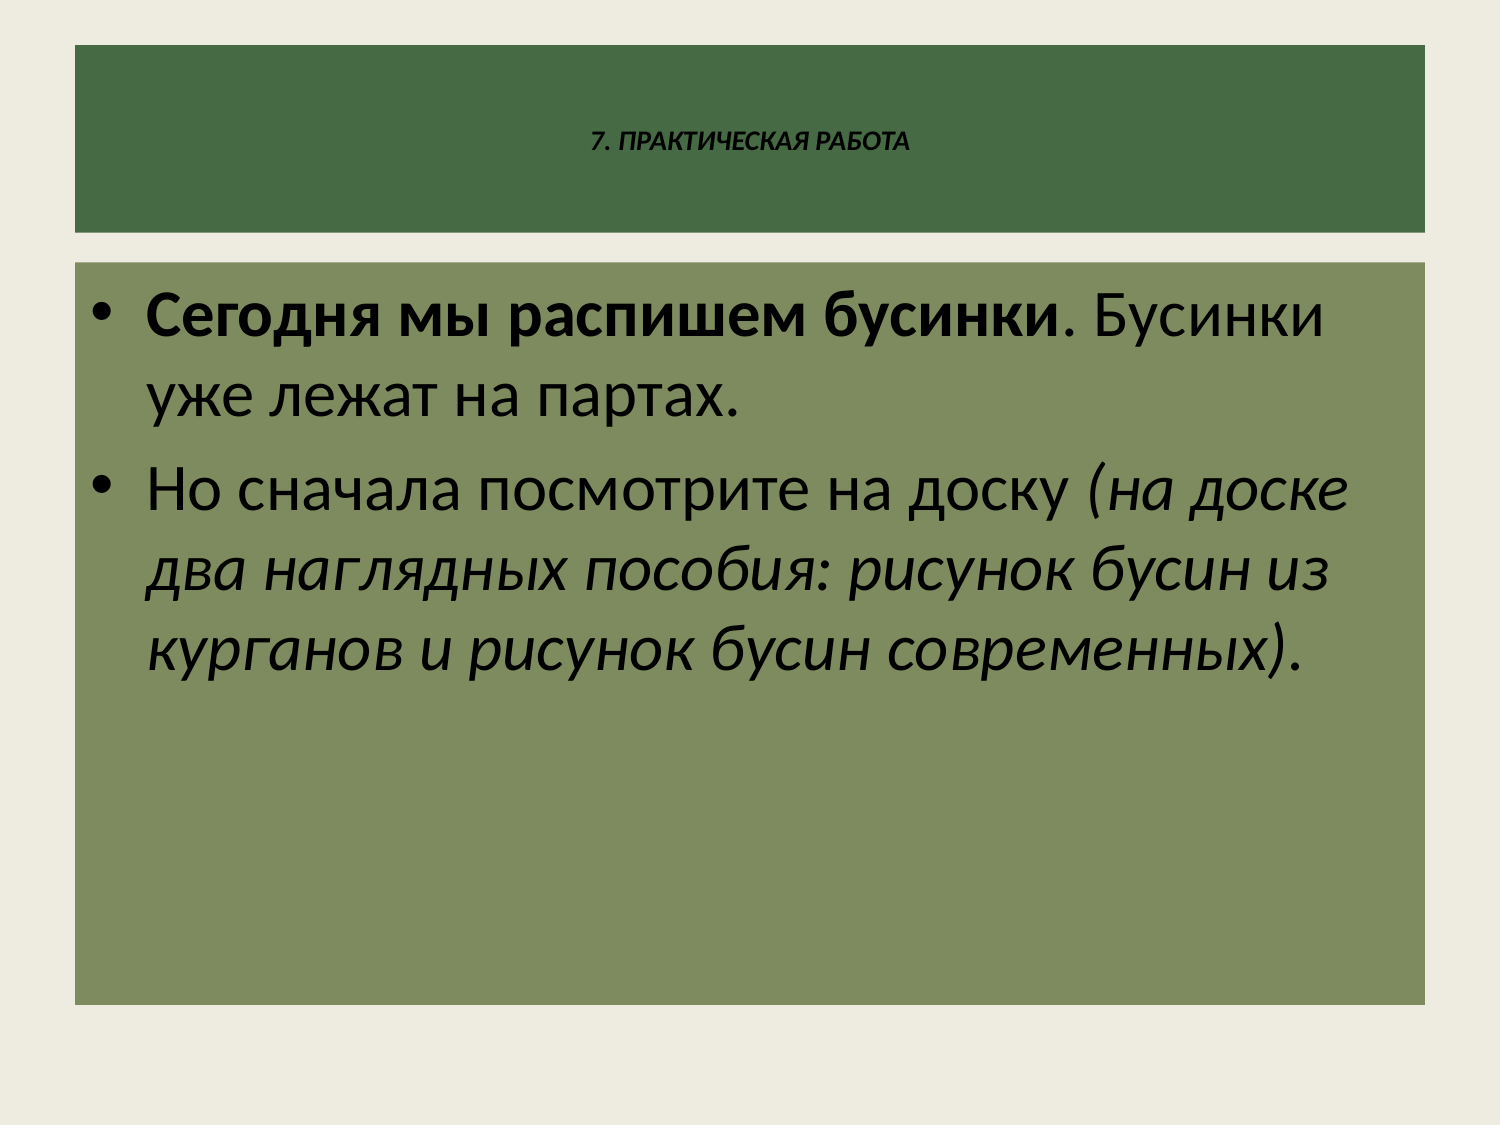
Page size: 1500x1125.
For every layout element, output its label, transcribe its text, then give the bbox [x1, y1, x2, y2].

list Сегодня мы распишем бусинки. Бусинки уже лежат на партах. Но сначала посмотрите на доску (на доске два наглядных пособия: рисунок бусин из курганов и рисунок бусин современных). [75, 262, 1425, 1005]
title 7. ПРАКТИЧЕСКАЯ РАБОТА [75, 45, 1425, 233]
